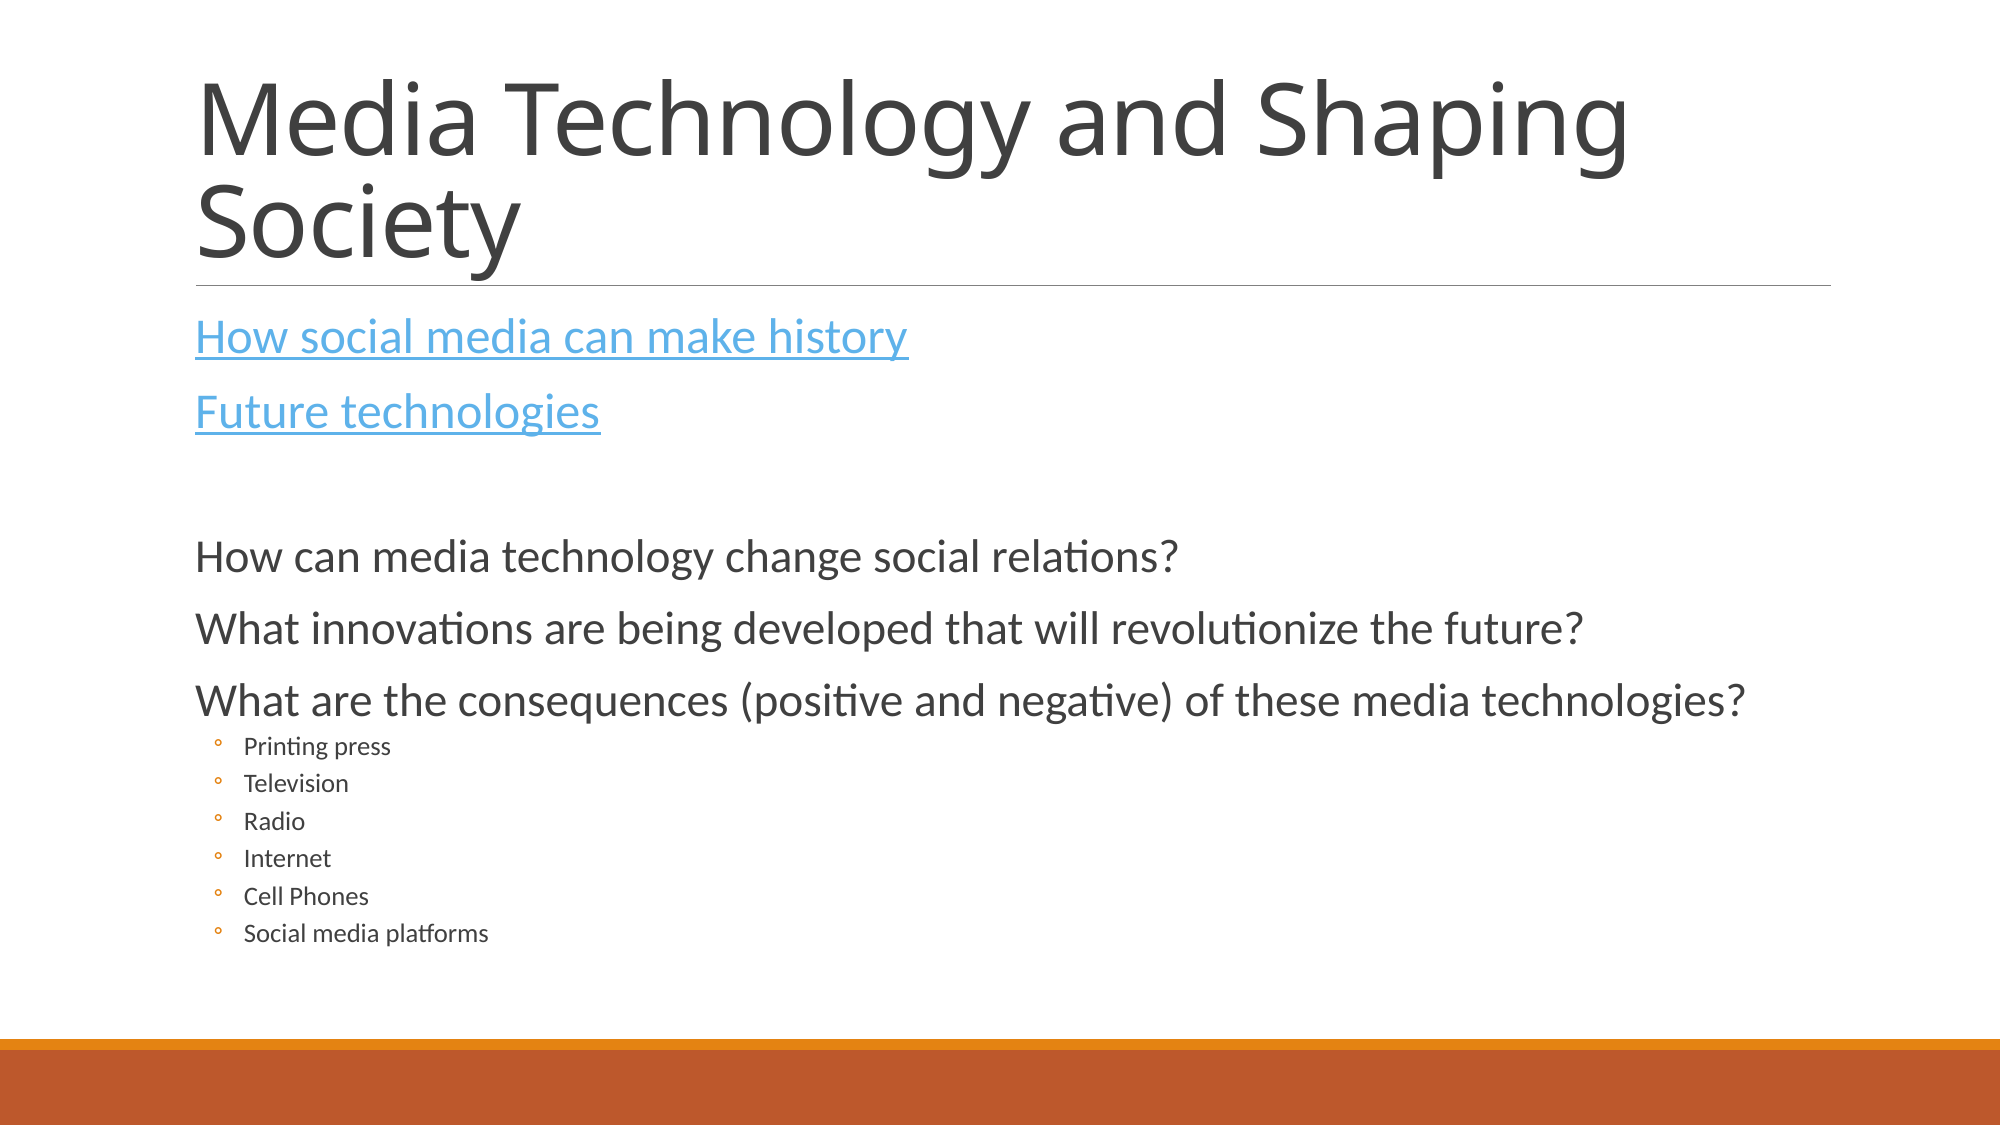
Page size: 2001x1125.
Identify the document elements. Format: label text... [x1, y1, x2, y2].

list How social media can make history Future technologies How can media technology change social relations? What innovations are being developed that will revolutionize the future? What are the consequences (positive and negative) of these media technologies? Printing press Television Radio Internet Cell Phones Social media platforms [180, 302, 1830, 963]
title Media Technology and Shaping Society [180, 47, 1830, 285]
